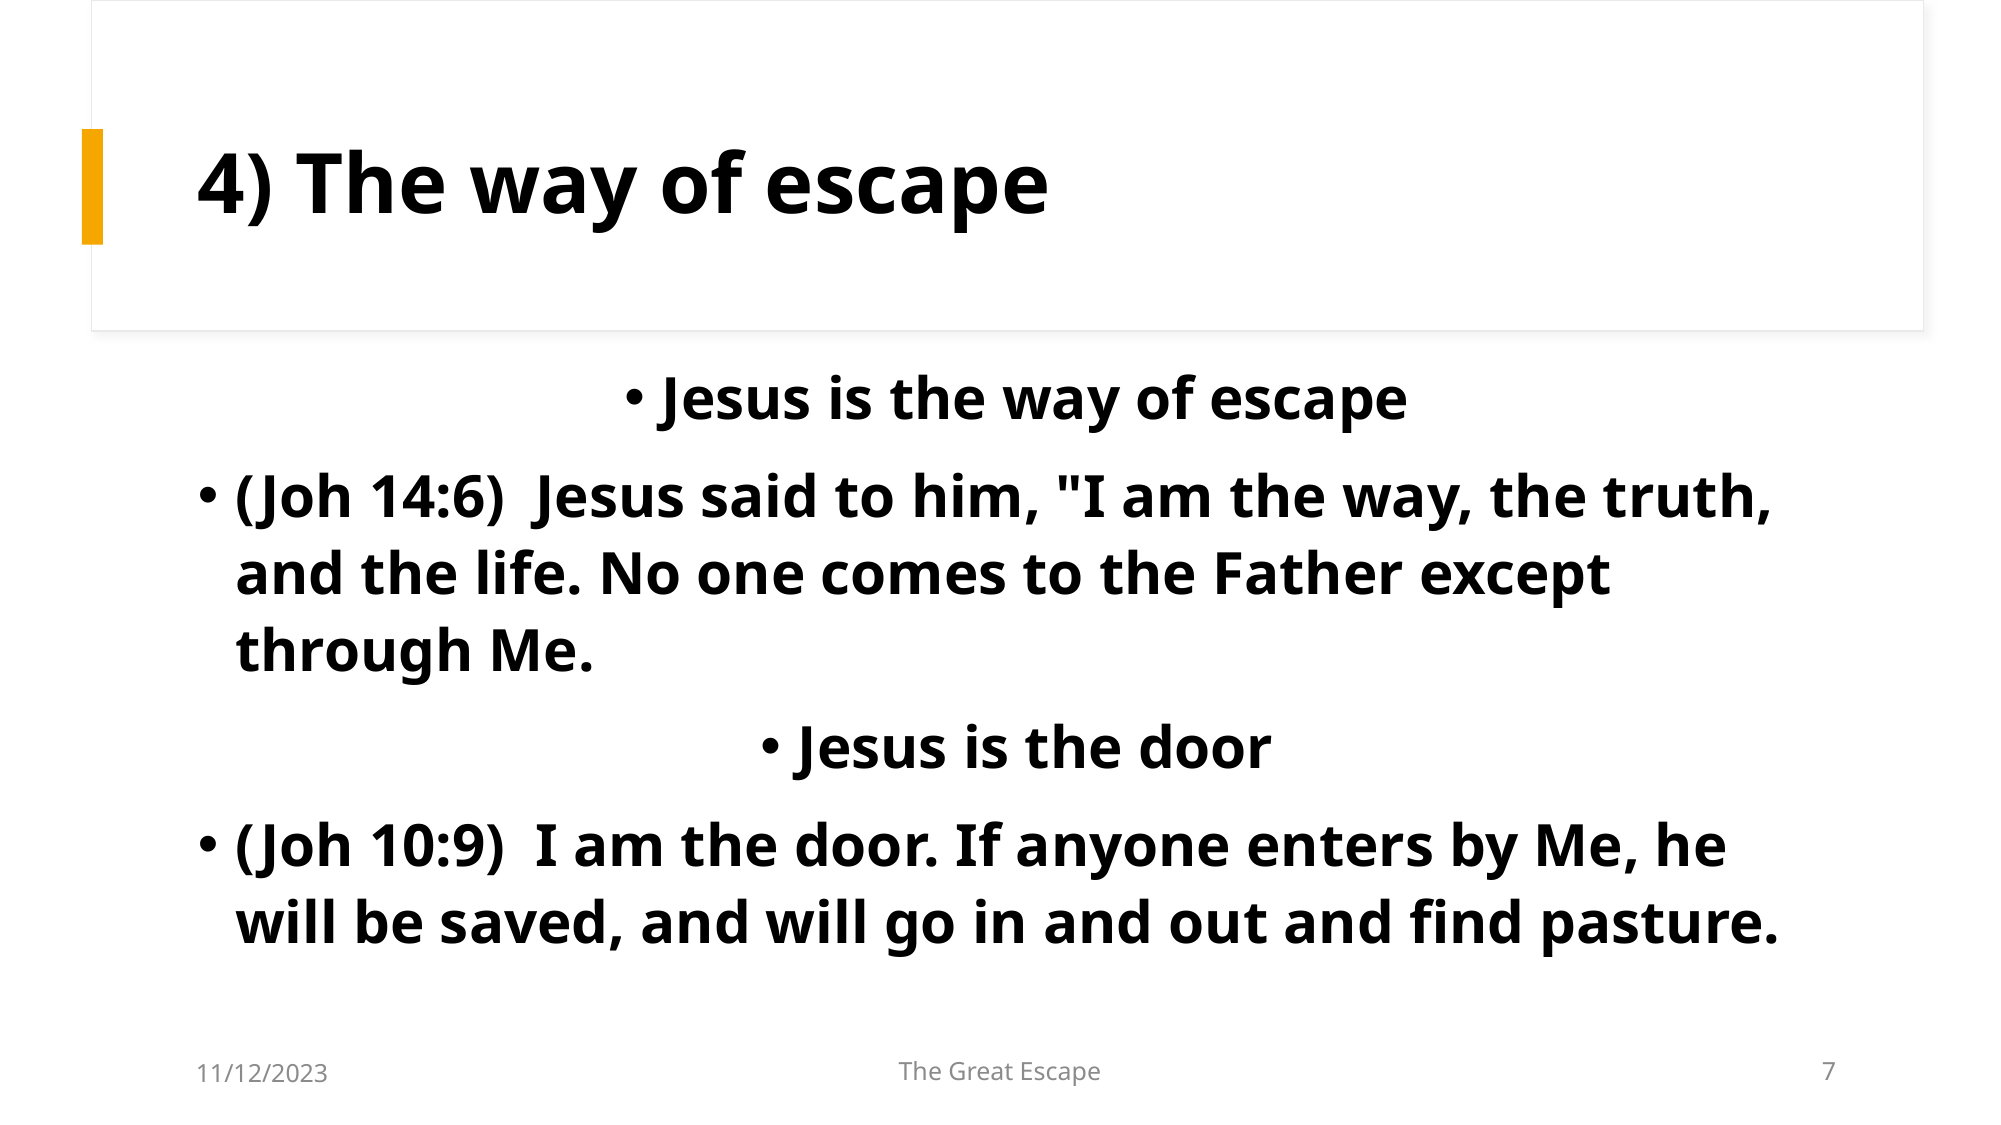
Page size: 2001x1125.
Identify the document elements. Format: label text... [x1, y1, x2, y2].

slide_number 7 [1401, 1042, 1851, 1103]
list Jesus is the way of escape (Joh 14:6) Jesus said to him, "I am the way, the truth, and the life. No one comes to the Father except through Me. Jesus is the door (Joh 10:9) I am the door. If anyone enters by Me, he will be saved, and will go in and out and find pasture. [183, 346, 1851, 1013]
title 4) The way of escape [183, 90, 1851, 284]
footer The Great Escape [662, 1042, 1338, 1103]
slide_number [180, 1042, 631, 1103]
